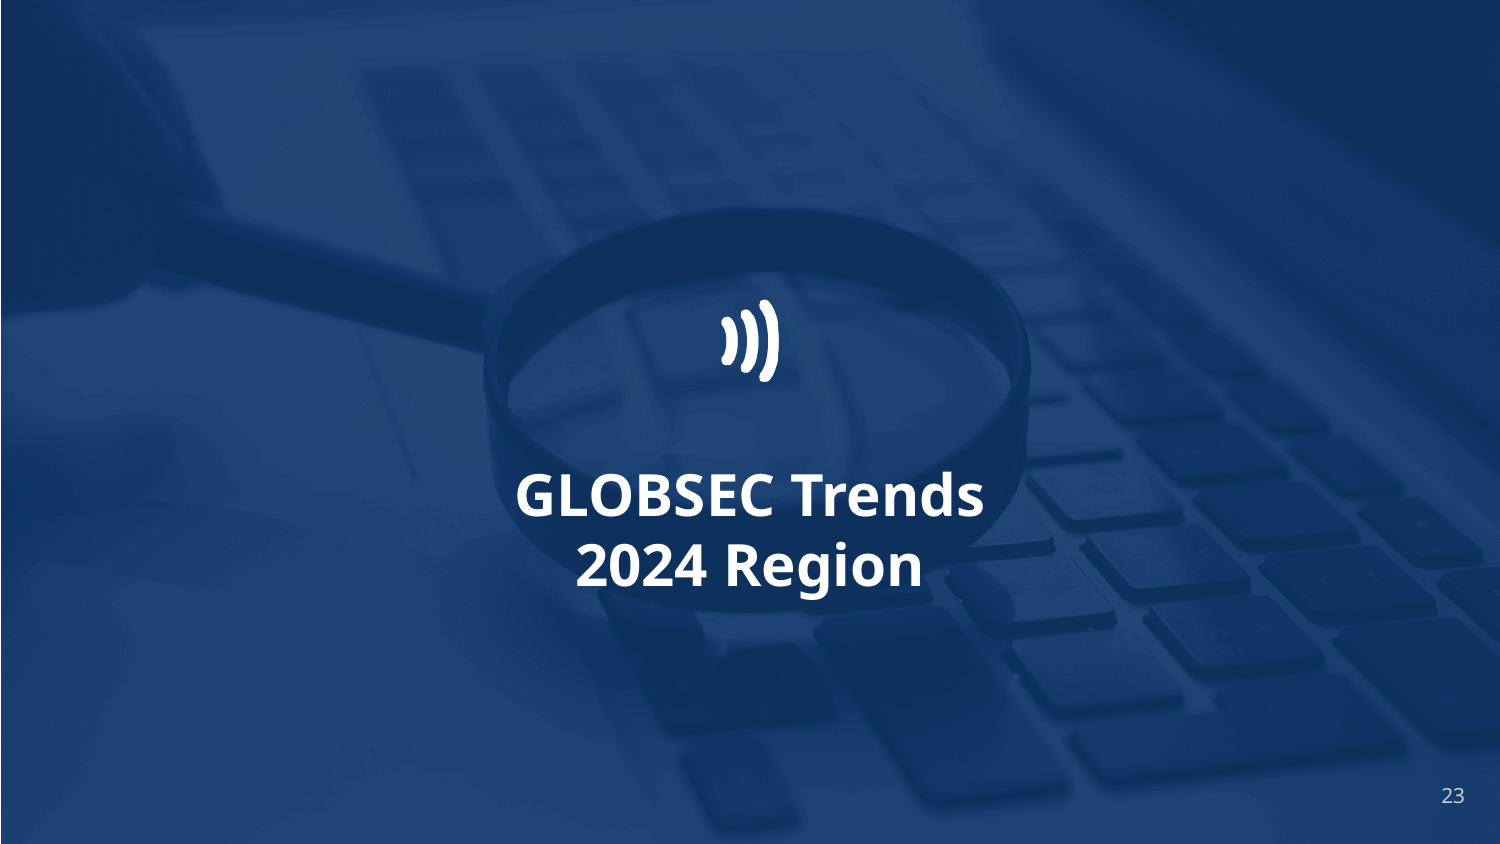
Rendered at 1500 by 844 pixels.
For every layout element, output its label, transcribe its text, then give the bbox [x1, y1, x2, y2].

slide_number ‹#› [1389, 764, 1480, 830]
title GLOBSEC Trends 2024 Region [441, 443, 1059, 615]
picture [0, 0, 1500, 844]
